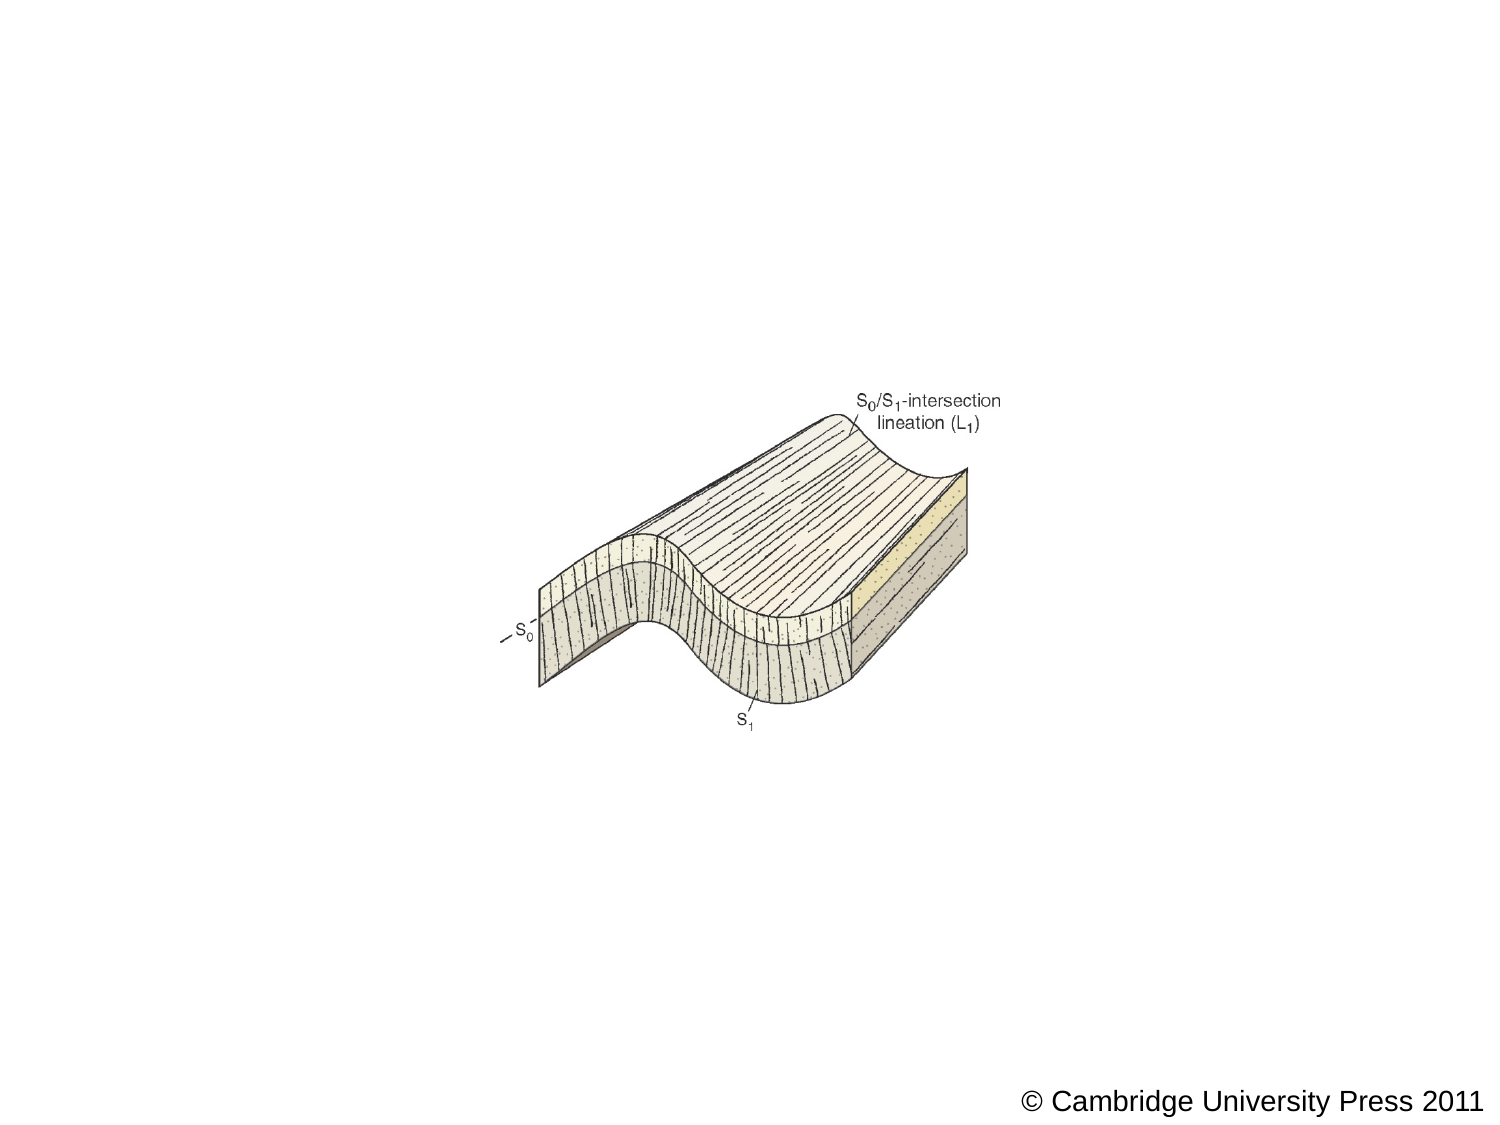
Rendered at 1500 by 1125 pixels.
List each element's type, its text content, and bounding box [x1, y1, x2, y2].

picture [500, 393, 1000, 732]
text_box © Cambridge University Press 2011 [915, 1074, 1500, 1125]
